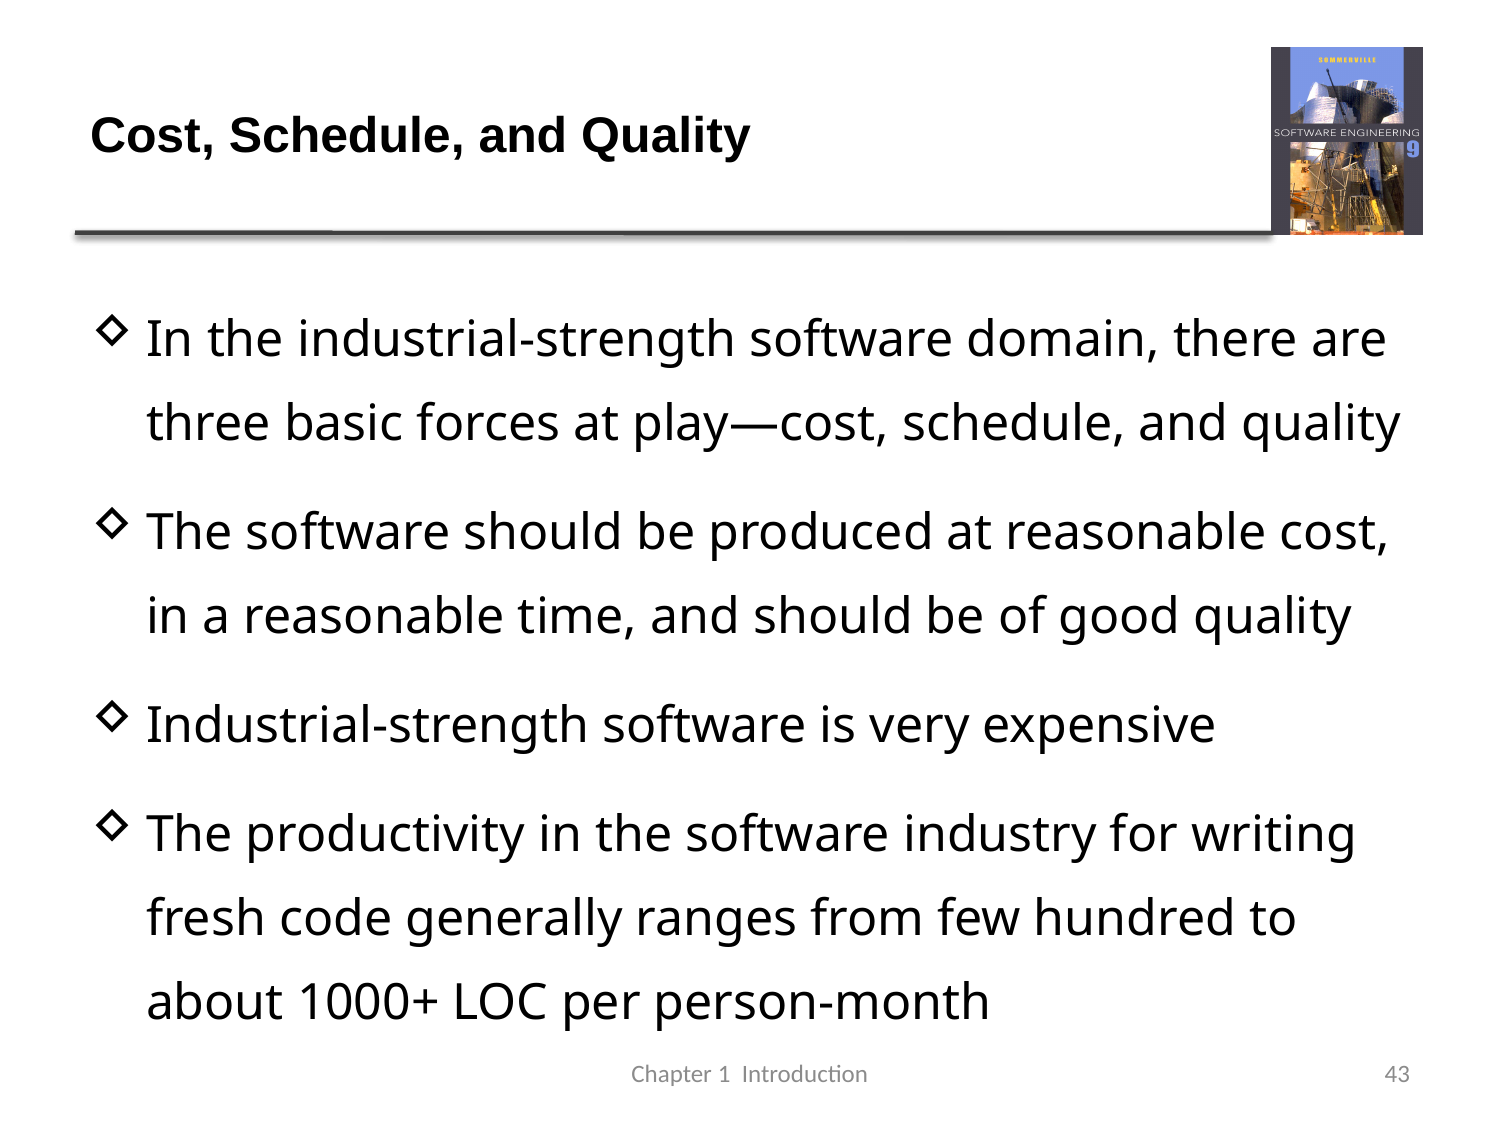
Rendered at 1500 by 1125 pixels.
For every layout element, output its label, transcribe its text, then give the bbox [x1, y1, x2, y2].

list In the industrial-strength software domain, there are three basic forces at play—cost, schedule, and quality The software should be produced at reasonable cost, in a reasonable time, and should be of good quality Industrial-strength software is very expensive The productivity in the software industry for writing fresh code generally ranges from few hundred to about 1000+ LOC per person-month [75, 275, 1425, 1068]
footer Chapter 1 Introduction [512, 1042, 988, 1103]
picture [1271, 47, 1423, 235]
title Cost, Schedule, and Quality [74, 52, 1376, 213]
slide_number 43 [1074, 1042, 1425, 1103]
